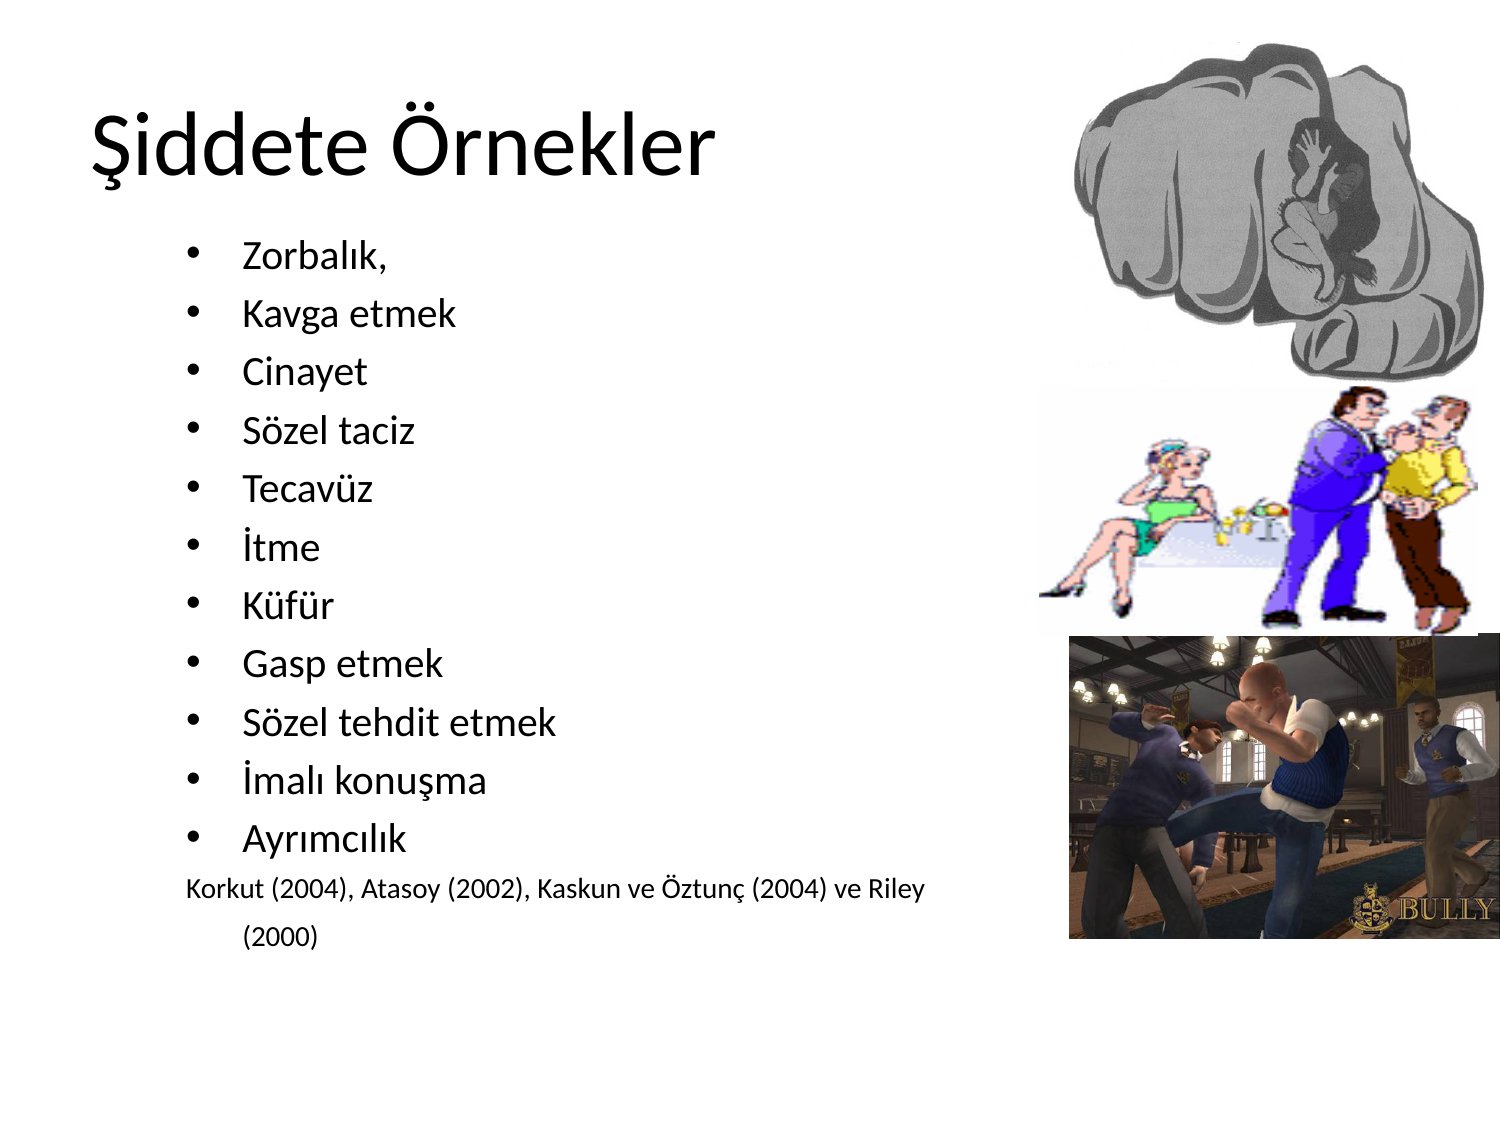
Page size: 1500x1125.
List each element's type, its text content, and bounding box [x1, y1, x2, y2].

picture [1068, 42, 1500, 386]
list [1039, 385, 1500, 650]
list Zorbalık, Kavga etmek Cinayet Sözel taciz Tecavüz İtme Küfür Gasp etmek Sözel tehdit etmek İmalı konuşma Ayrımcılık Korkut (2004), Atasoy (2002), Kaskun ve Öztunç (2004) ve Riley (2000) [170, 219, 975, 1024]
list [1068, 656, 1500, 940]
title Şiddete Örnekler [74, 44, 1065, 233]
